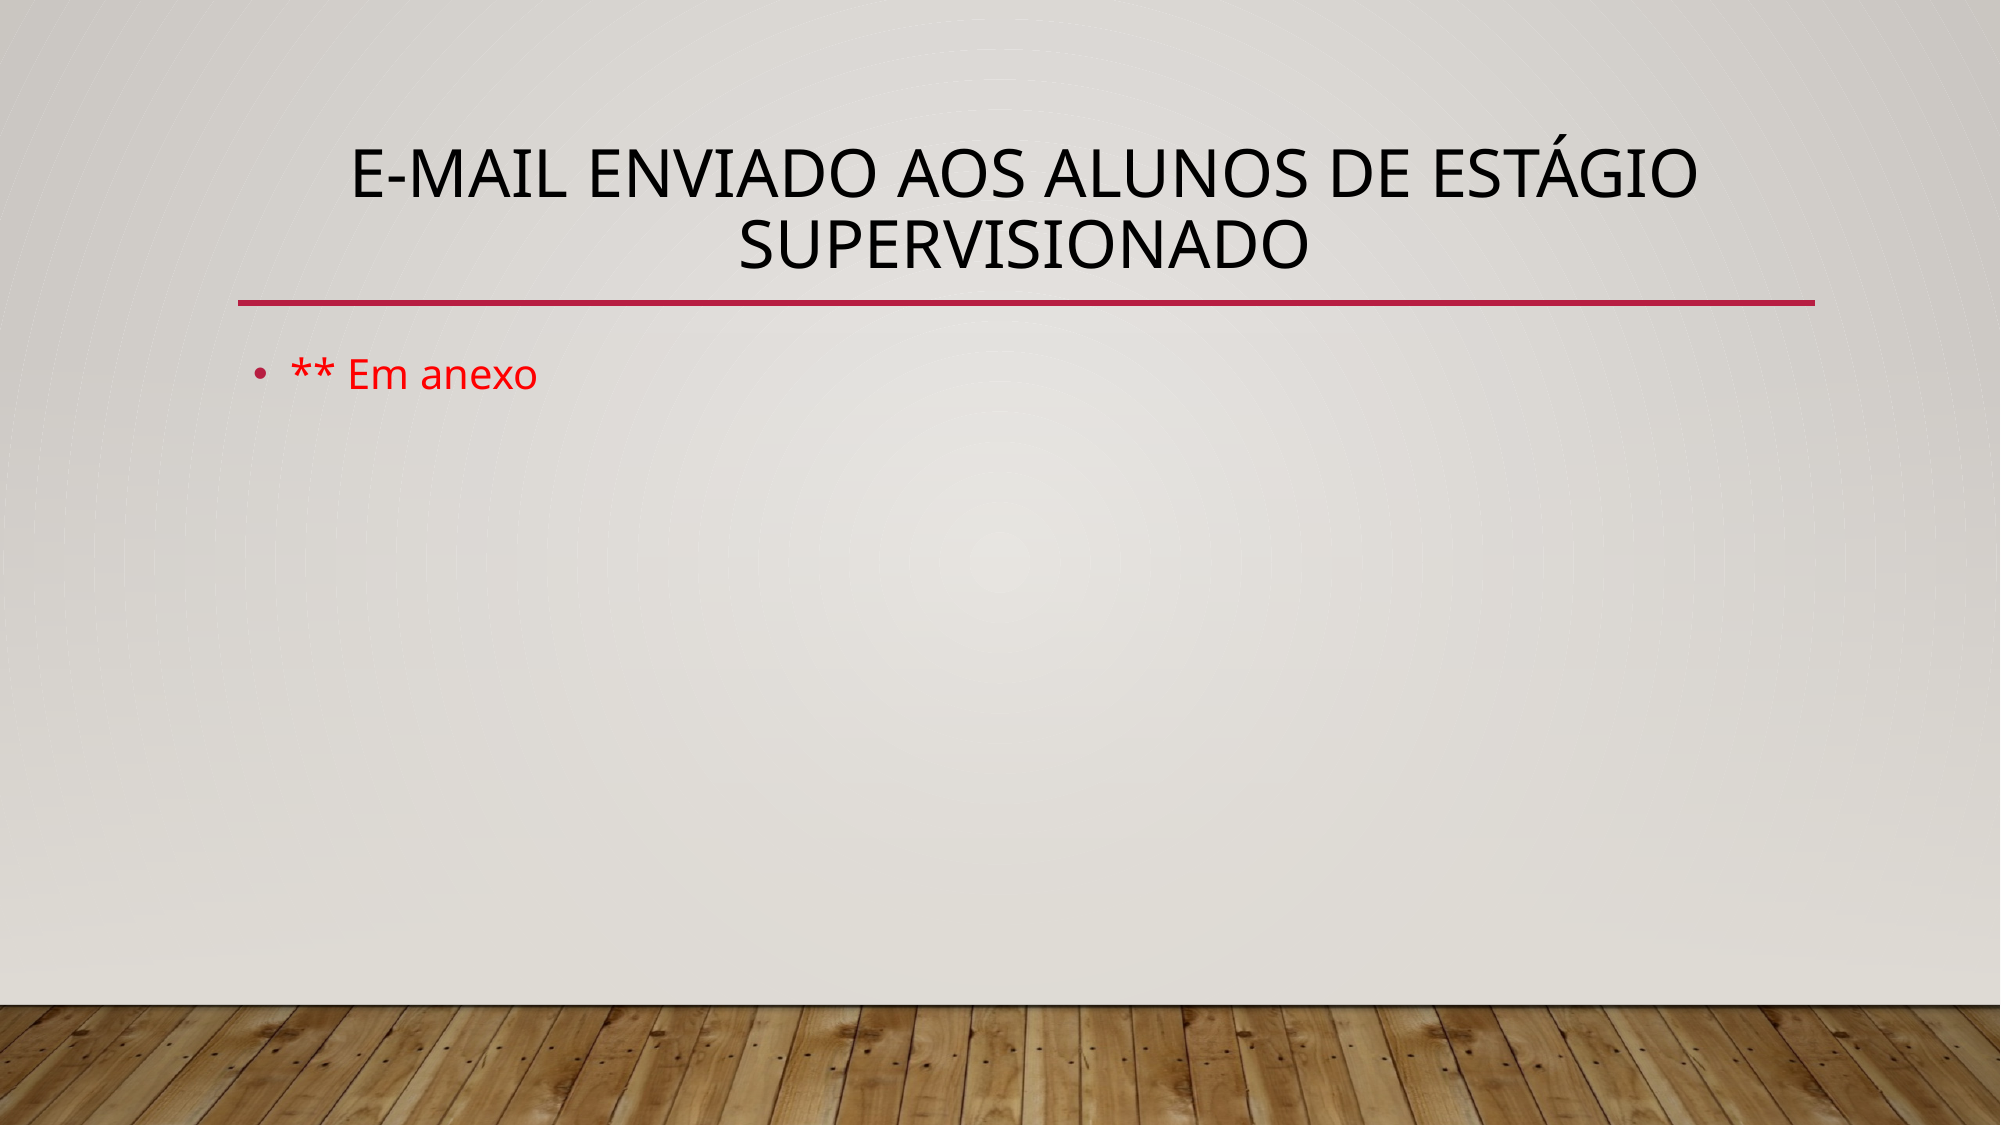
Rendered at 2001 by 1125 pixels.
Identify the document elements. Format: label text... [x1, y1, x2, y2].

list ** Em anexo [238, 330, 1814, 897]
picture [0, 1005, 2000, 1125]
title E-mail enviado aos alunos de estágio supervisionado [238, 131, 1814, 305]
